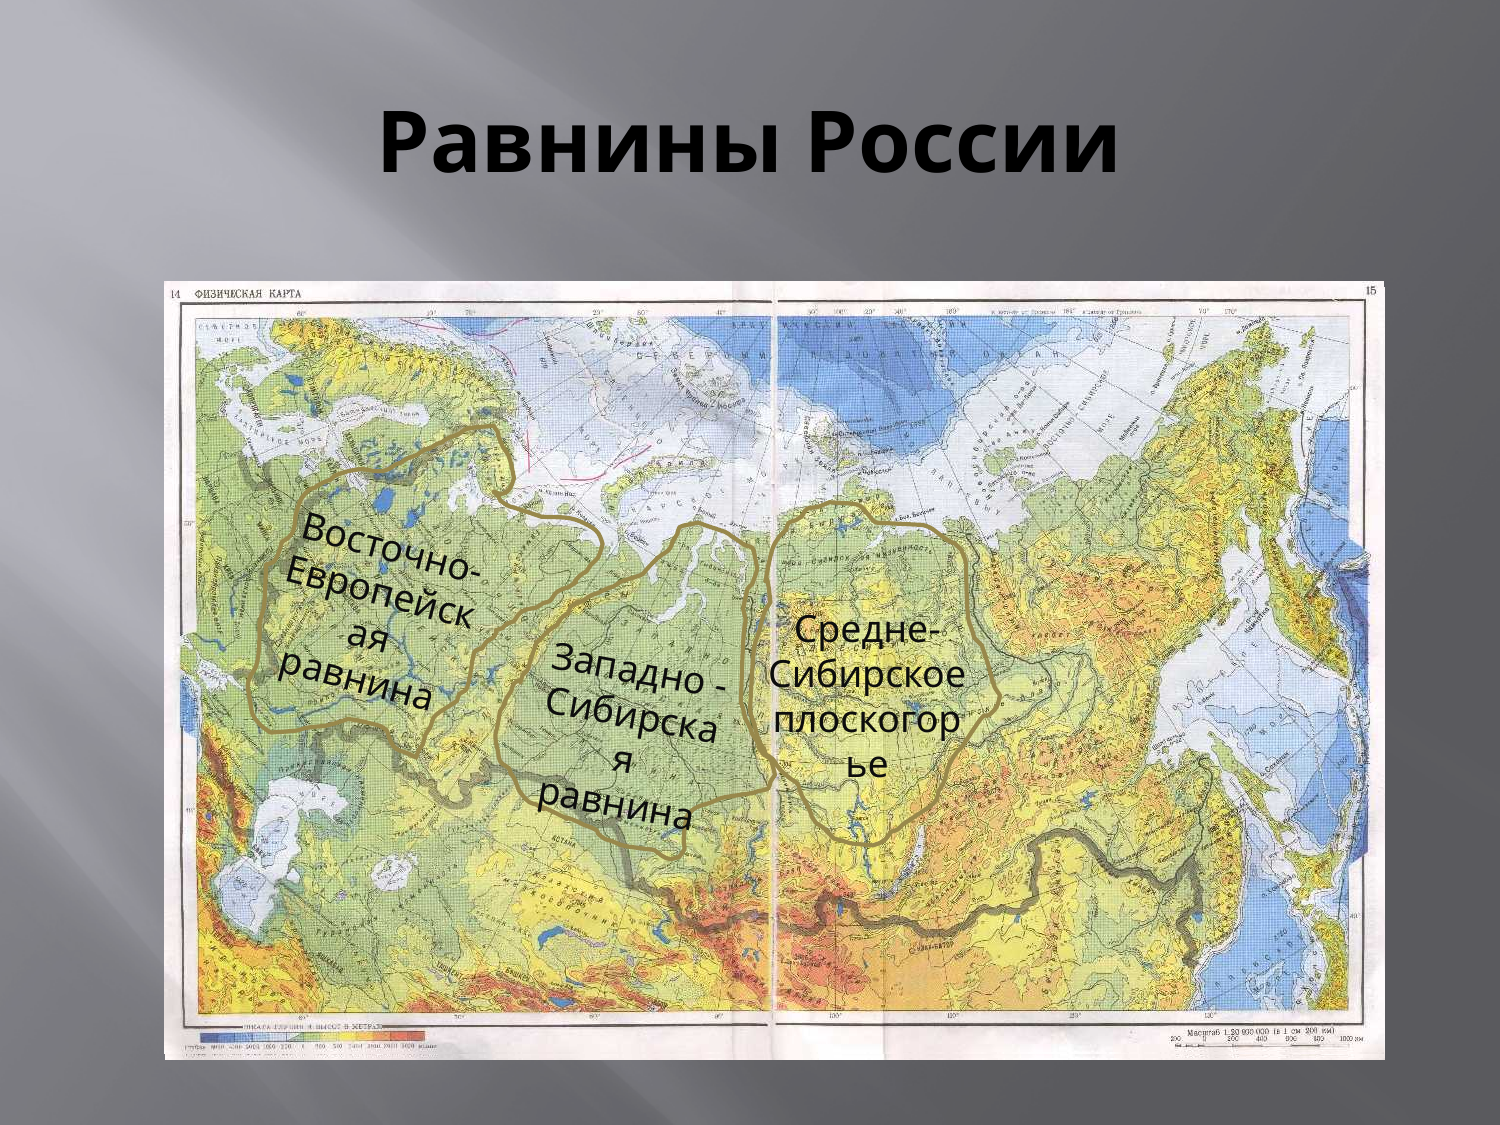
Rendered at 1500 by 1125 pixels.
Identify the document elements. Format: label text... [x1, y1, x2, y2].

title Равнины России [75, 45, 1425, 233]
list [163, 280, 1384, 1054]
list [165, 1054, 173, 1061]
